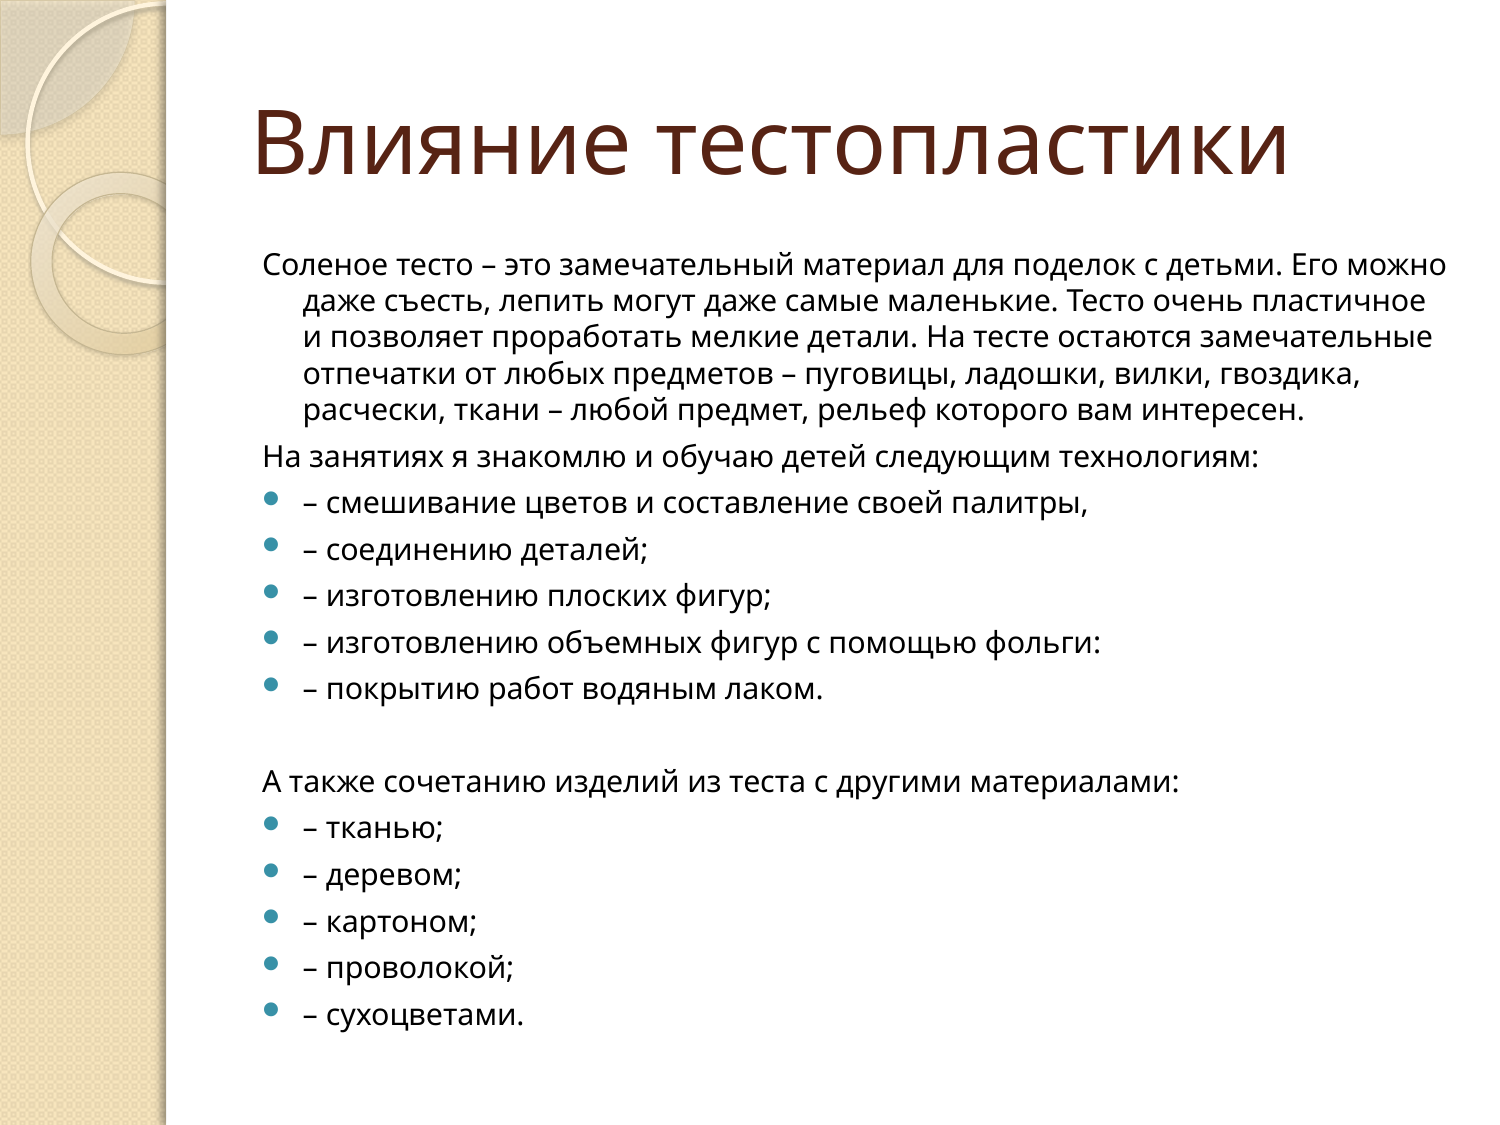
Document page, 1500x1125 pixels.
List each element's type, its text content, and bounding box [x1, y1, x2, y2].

title Влияние тестопластики [235, 45, 1466, 233]
list Соленое тесто – это замечательный материал для поделок с детьми. Его можно даже съесть, лепить могут даже самые маленькие. Тесто очень пластичное и позволяет проработать мелкие детали. На тесте остаются замечательные отпечатки от любых предметов – пуговицы, ладошки, вилки, гвоздика, расчески, ткани – любой предмет, рельеф которого вам интересен. На занятиях я знакомлю и обучаю детей следующим технологиям: – смешивание цветов и составление своей палитры, – соединению деталей; – изготовлению плоских фигур; – изготовлению объемных фигур с помощью фольги: – покрытию работ водяным лаком. А также сочетанию изделий из теста с другими материалами: – тканью; – деревом; – картоном; – проволокой; – сухоцветами. [235, 237, 1466, 1071]
